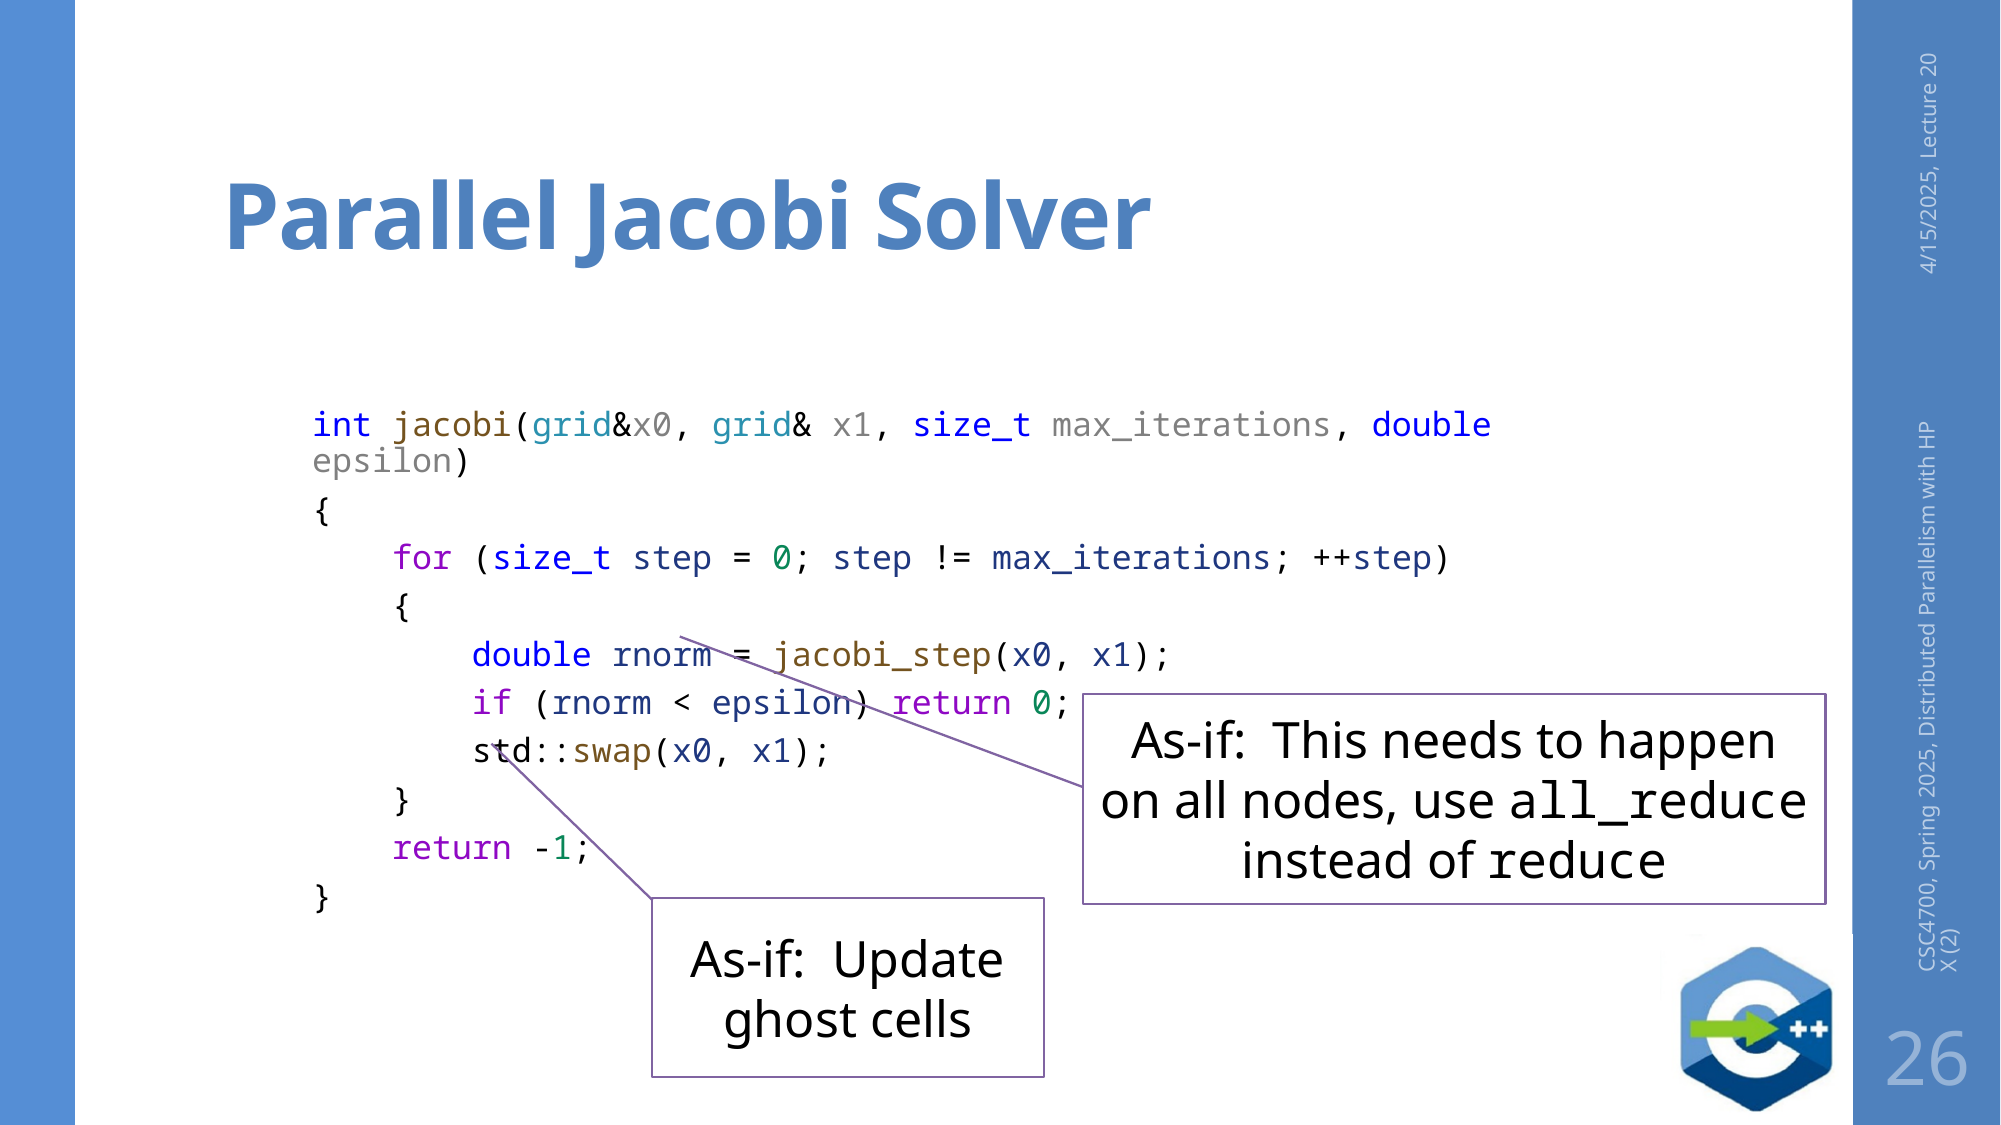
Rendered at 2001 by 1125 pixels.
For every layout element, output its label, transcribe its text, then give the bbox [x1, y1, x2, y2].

list int jacobi(grid&x0, grid& x1, size_t max_iterations, double epsilon) { for (size_t step = 0; step != max_iterations; ++step) { double rnorm = jacobi_step(x0, x1); if (rnorm < epsilon) return 0; std::swap(x0, x1); } return -1; } [206, 299, 1617, 1014]
text_box As-if: This needs to happen on all nodes, use all_reduce instead of reduce [679, 635, 1827, 905]
text_box As-if: Update ghost cells [490, 742, 1045, 1078]
slide_number 26 [1852, 1012, 2000, 1110]
title Parallel Jacobi Solver [206, 48, 1797, 278]
footer CSC4700, Spring 2025, Distributed Parallelism with HPX (2) [1897, 400, 1958, 988]
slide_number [1897, 37, 1958, 351]
picture [1660, 934, 1853, 1125]
